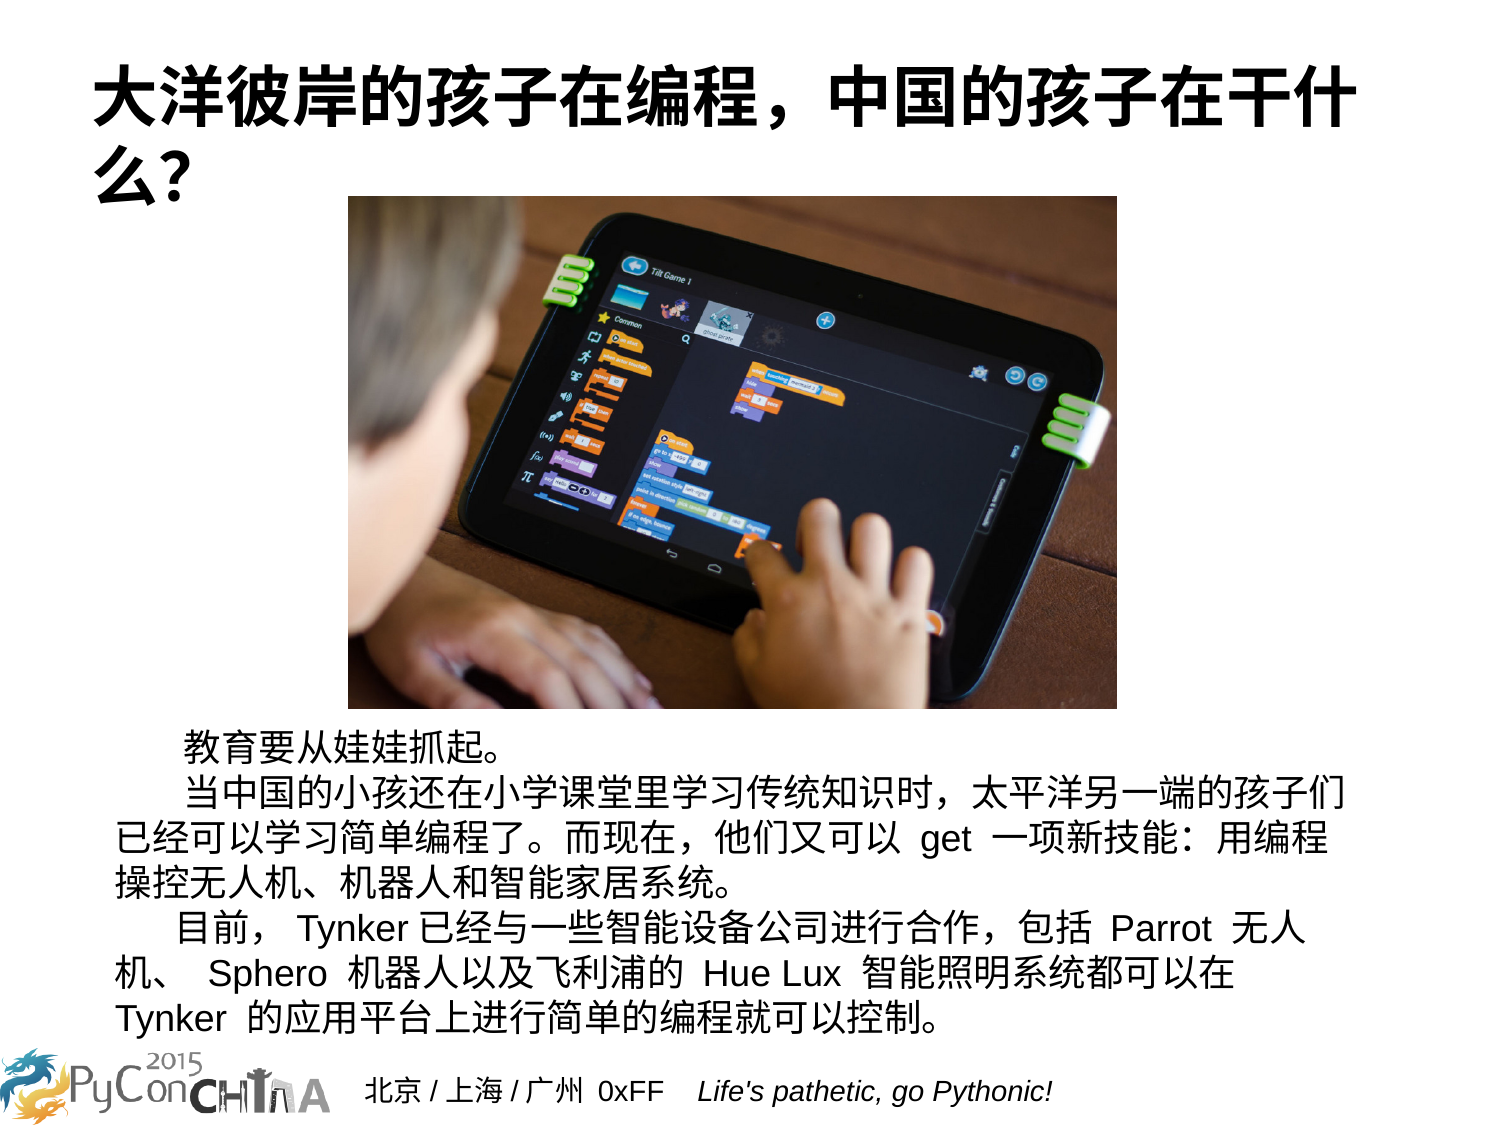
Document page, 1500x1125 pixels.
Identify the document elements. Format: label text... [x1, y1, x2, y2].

picture [348, 196, 1117, 709]
text_box 教育要从娃娃抓起。 当中国的小孩还在小学课堂里学习传统知识时，太平洋另一端的孩子们已经可以学习简单编程了。而现在，他们又可以 get 一项新技能：用编程操控无人机、机器人和智能家居系统。 目前，Tynker已经与一些智能设备公司进行合作，包括 Parrot 无人机、 Sphero 机器人以及飞利浦的 Hue Lux 智能照明系统都可以在 Tynker 的应用平台上进行简单的编程就可以控制。 [100, 716, 1364, 1046]
title 大洋彼岸的孩子在编程，中国的孩子在干什么？ [76, 42, 1428, 231]
picture [0, 1048, 330, 1125]
